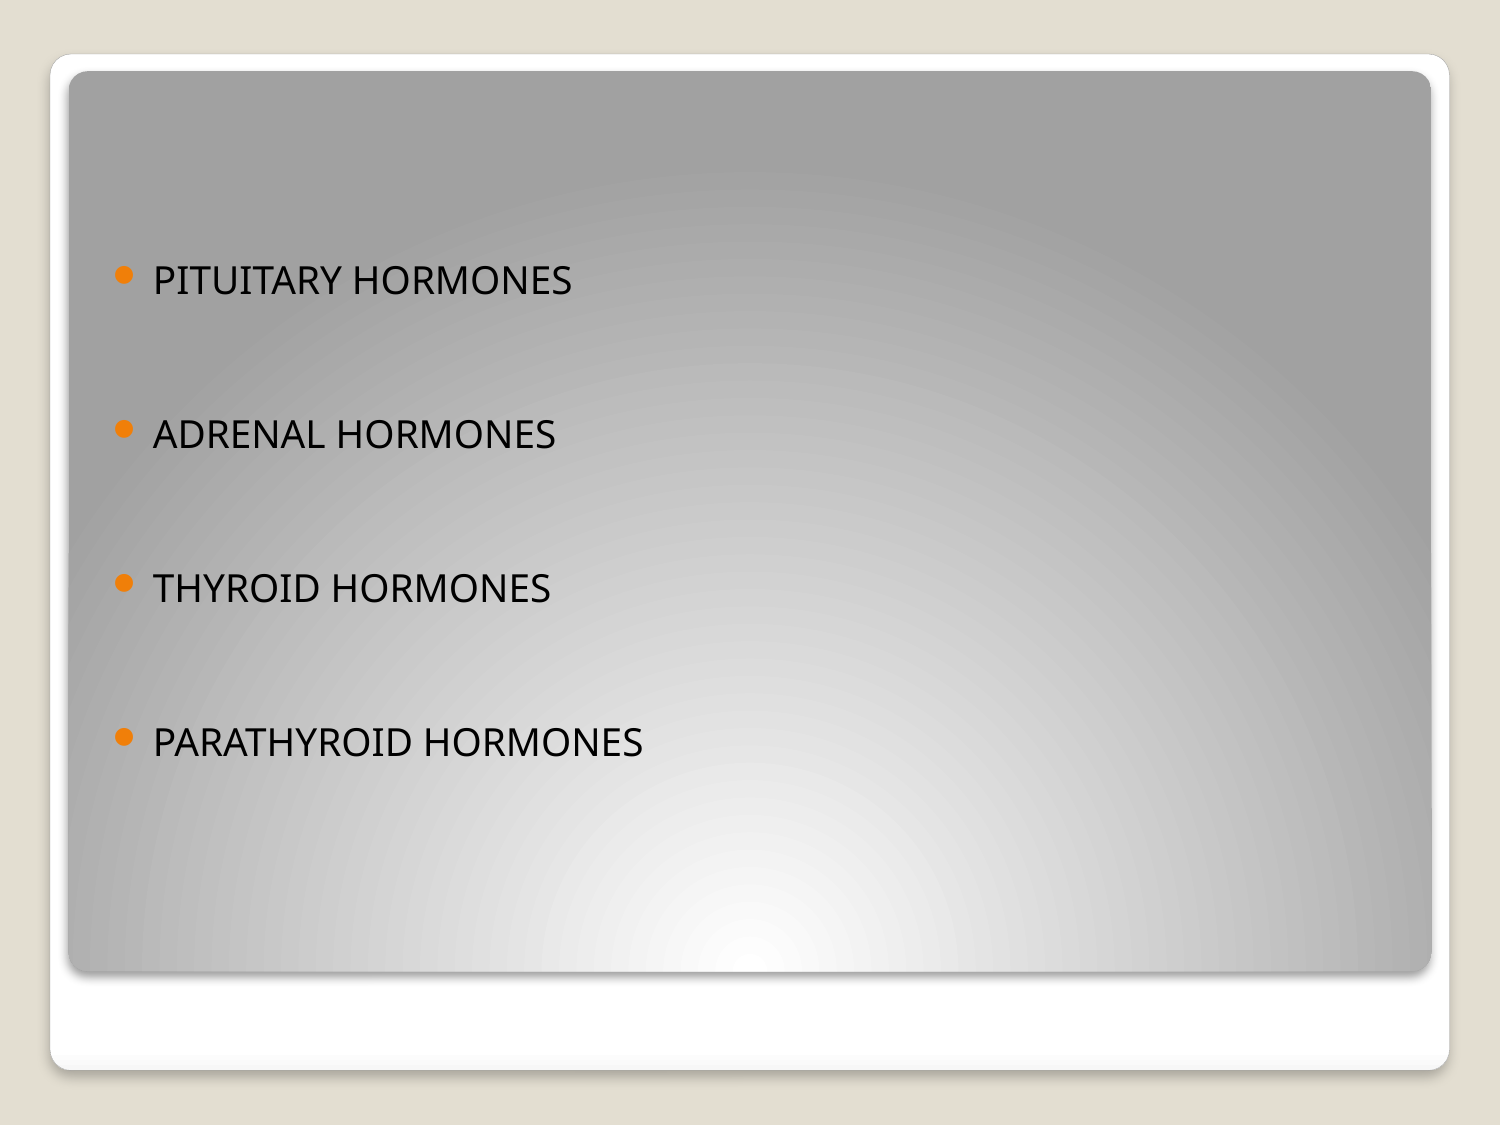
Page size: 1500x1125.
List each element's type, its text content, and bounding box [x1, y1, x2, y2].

list PITUITARY HORMONES ADRENAL HORMONES THYROID HORMONES PARATHYROID HORMONES [82, 86, 1425, 774]
